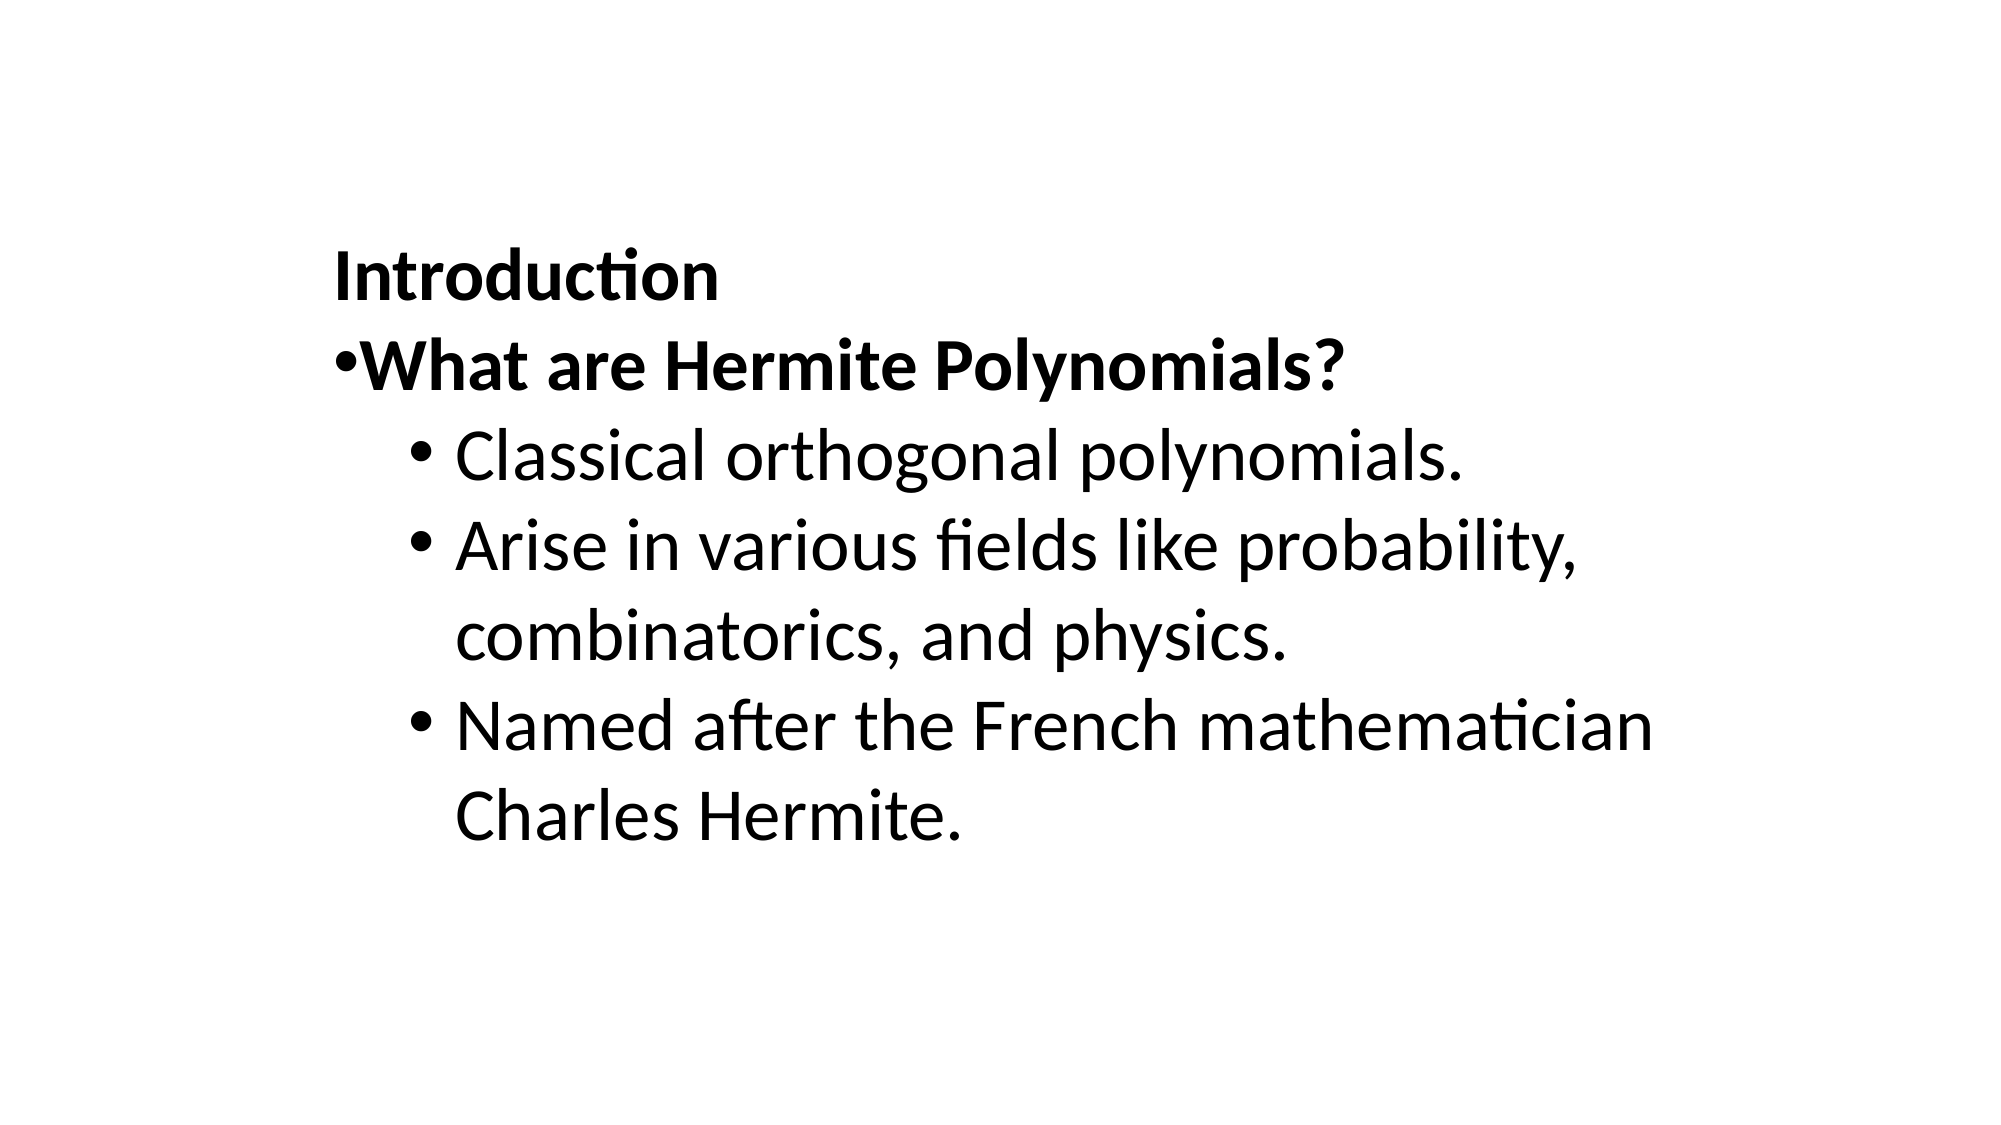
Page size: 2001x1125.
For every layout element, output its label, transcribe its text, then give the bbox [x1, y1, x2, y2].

text_box Introduction What are Hermite Polynomials? Classical orthogonal polynomials. Arise in various fields like probability, combinatorics, and physics. Named after the French mathematician Charles Hermite. [318, 218, 1711, 864]
